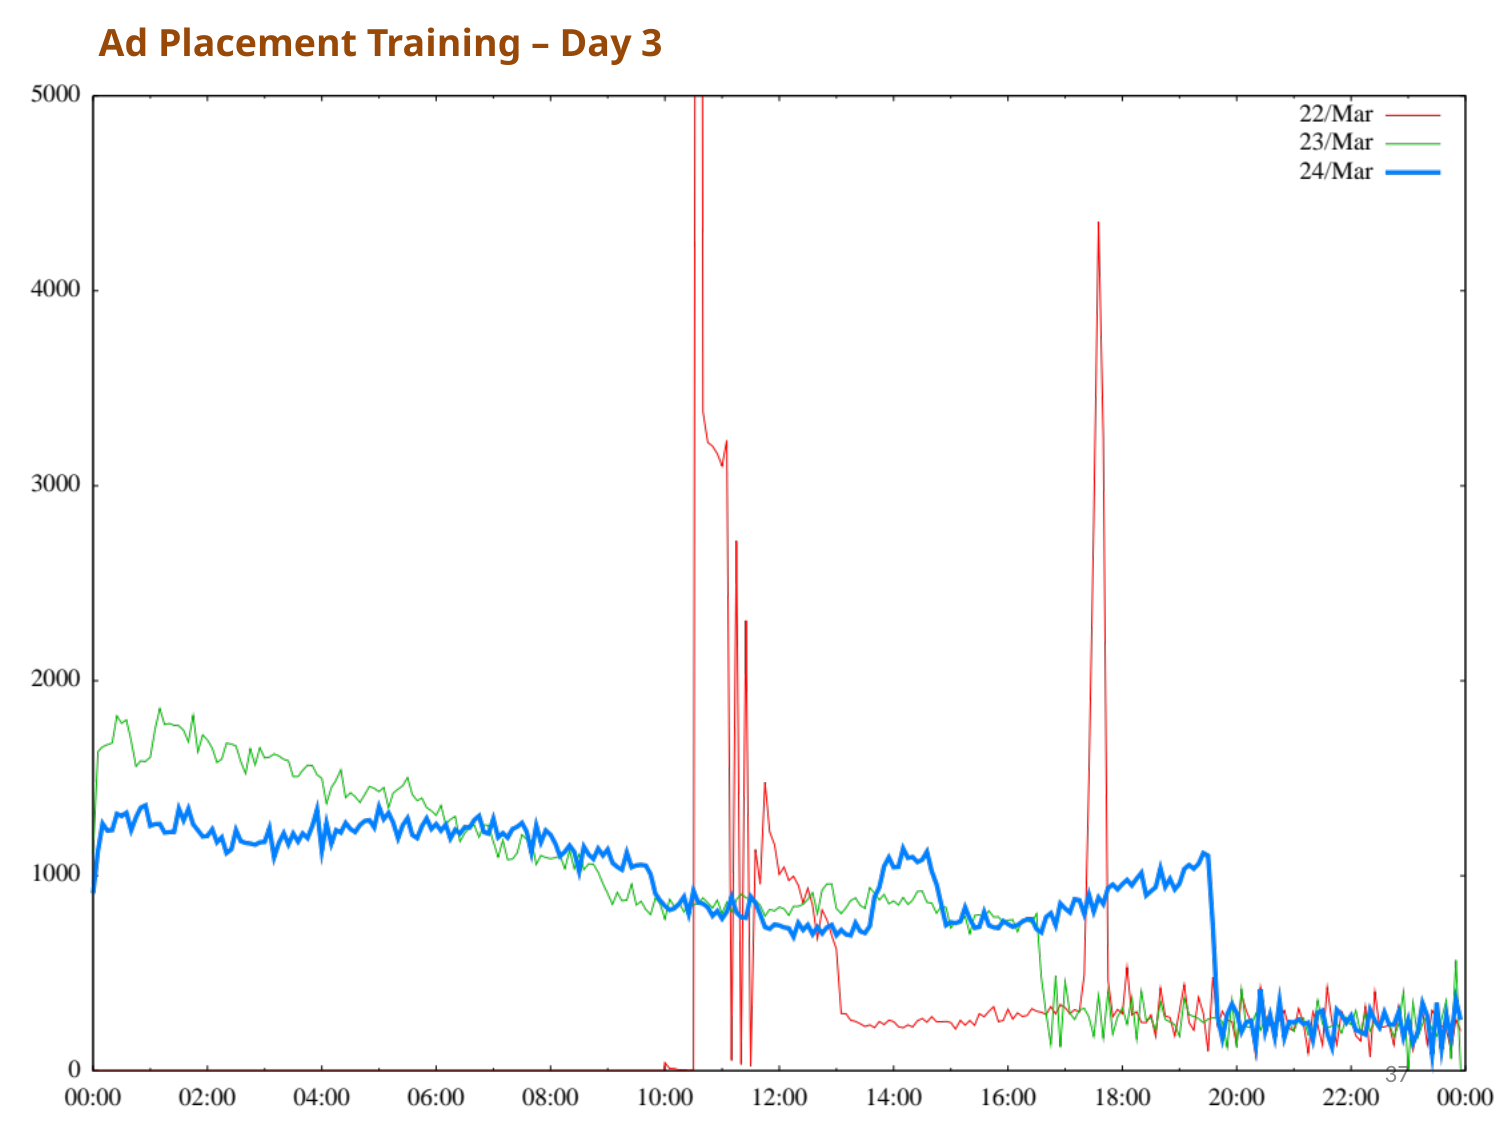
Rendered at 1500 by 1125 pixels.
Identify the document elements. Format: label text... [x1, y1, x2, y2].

picture [0, 71, 1500, 1125]
text_box Ad Placement Training – Day 3 [83, 11, 679, 70]
